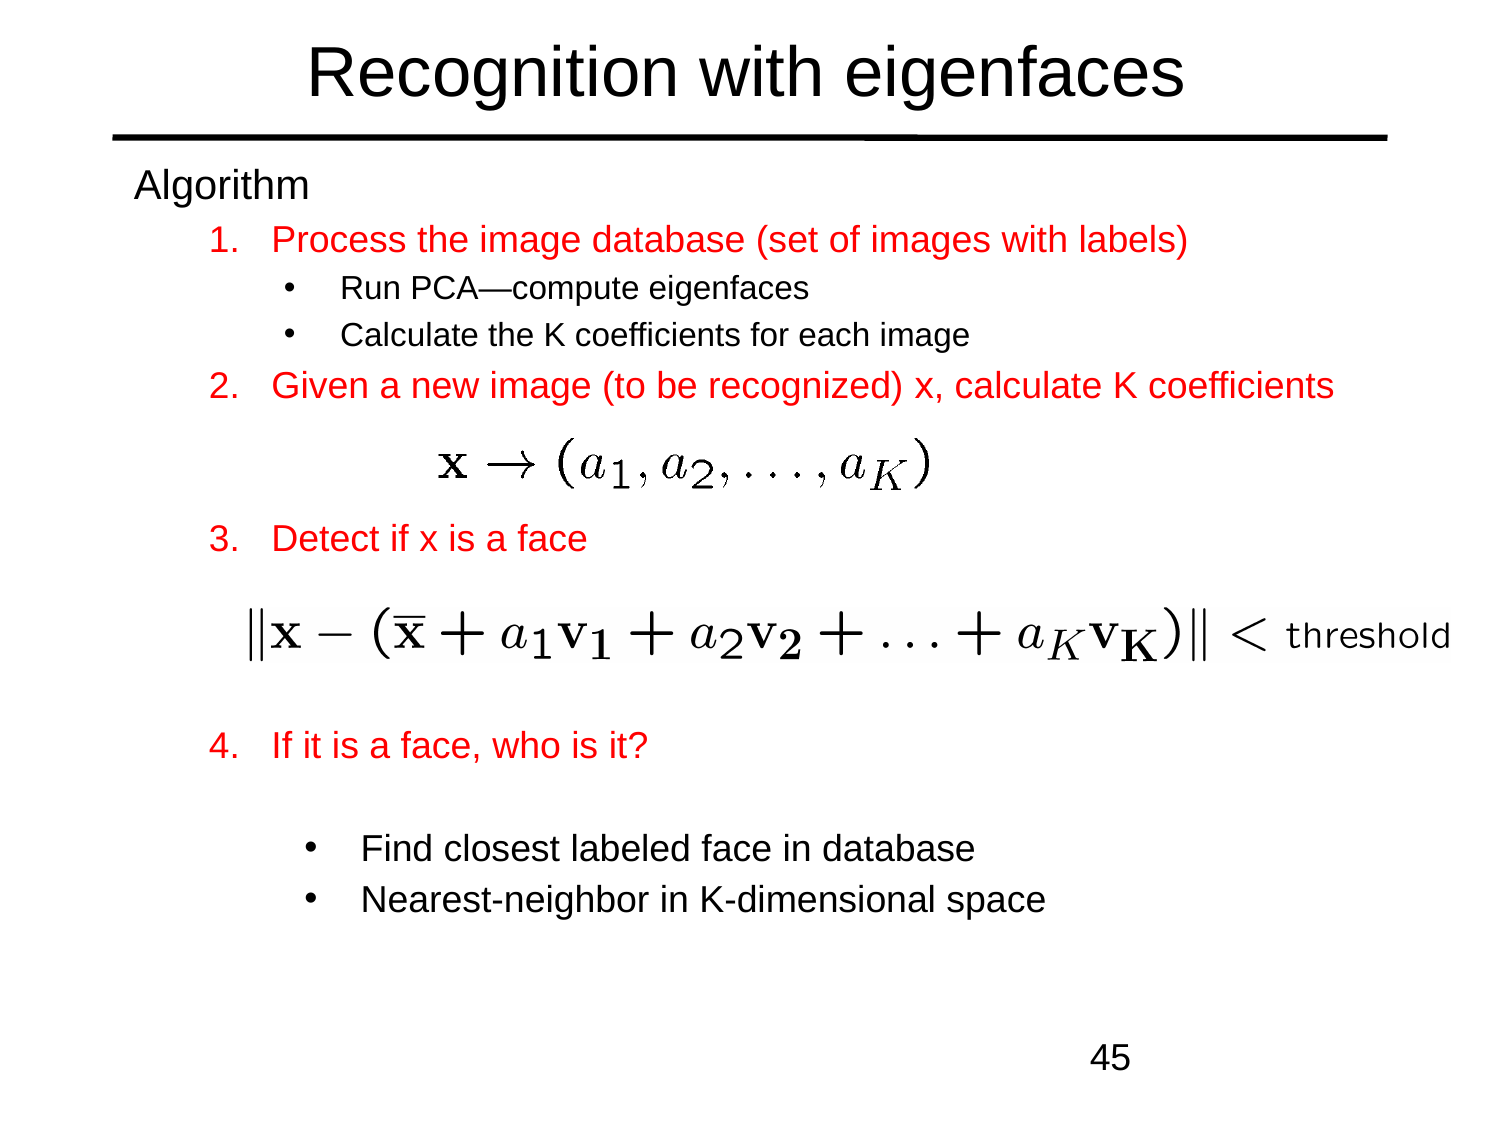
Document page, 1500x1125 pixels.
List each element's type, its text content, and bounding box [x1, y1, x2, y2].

text_box Find closest labeled face in database Nearest-neighbor in K-dimensional space [147, 823, 1425, 920]
slide_number 45 [1074, 1025, 1388, 1100]
picture [437, 437, 929, 492]
list Algorithm Process the image database (set of images with labels) Run PCA—compute eigenfaces Calculate the K coefficients for each image Given a new image (to be recognized) x, calculate K coefficients Detect if x is a face If it is a face, who is it? [112, 149, 1388, 1082]
title Recognition with eigenfaces [75, 0, 1425, 162]
picture [249, 607, 1451, 663]
